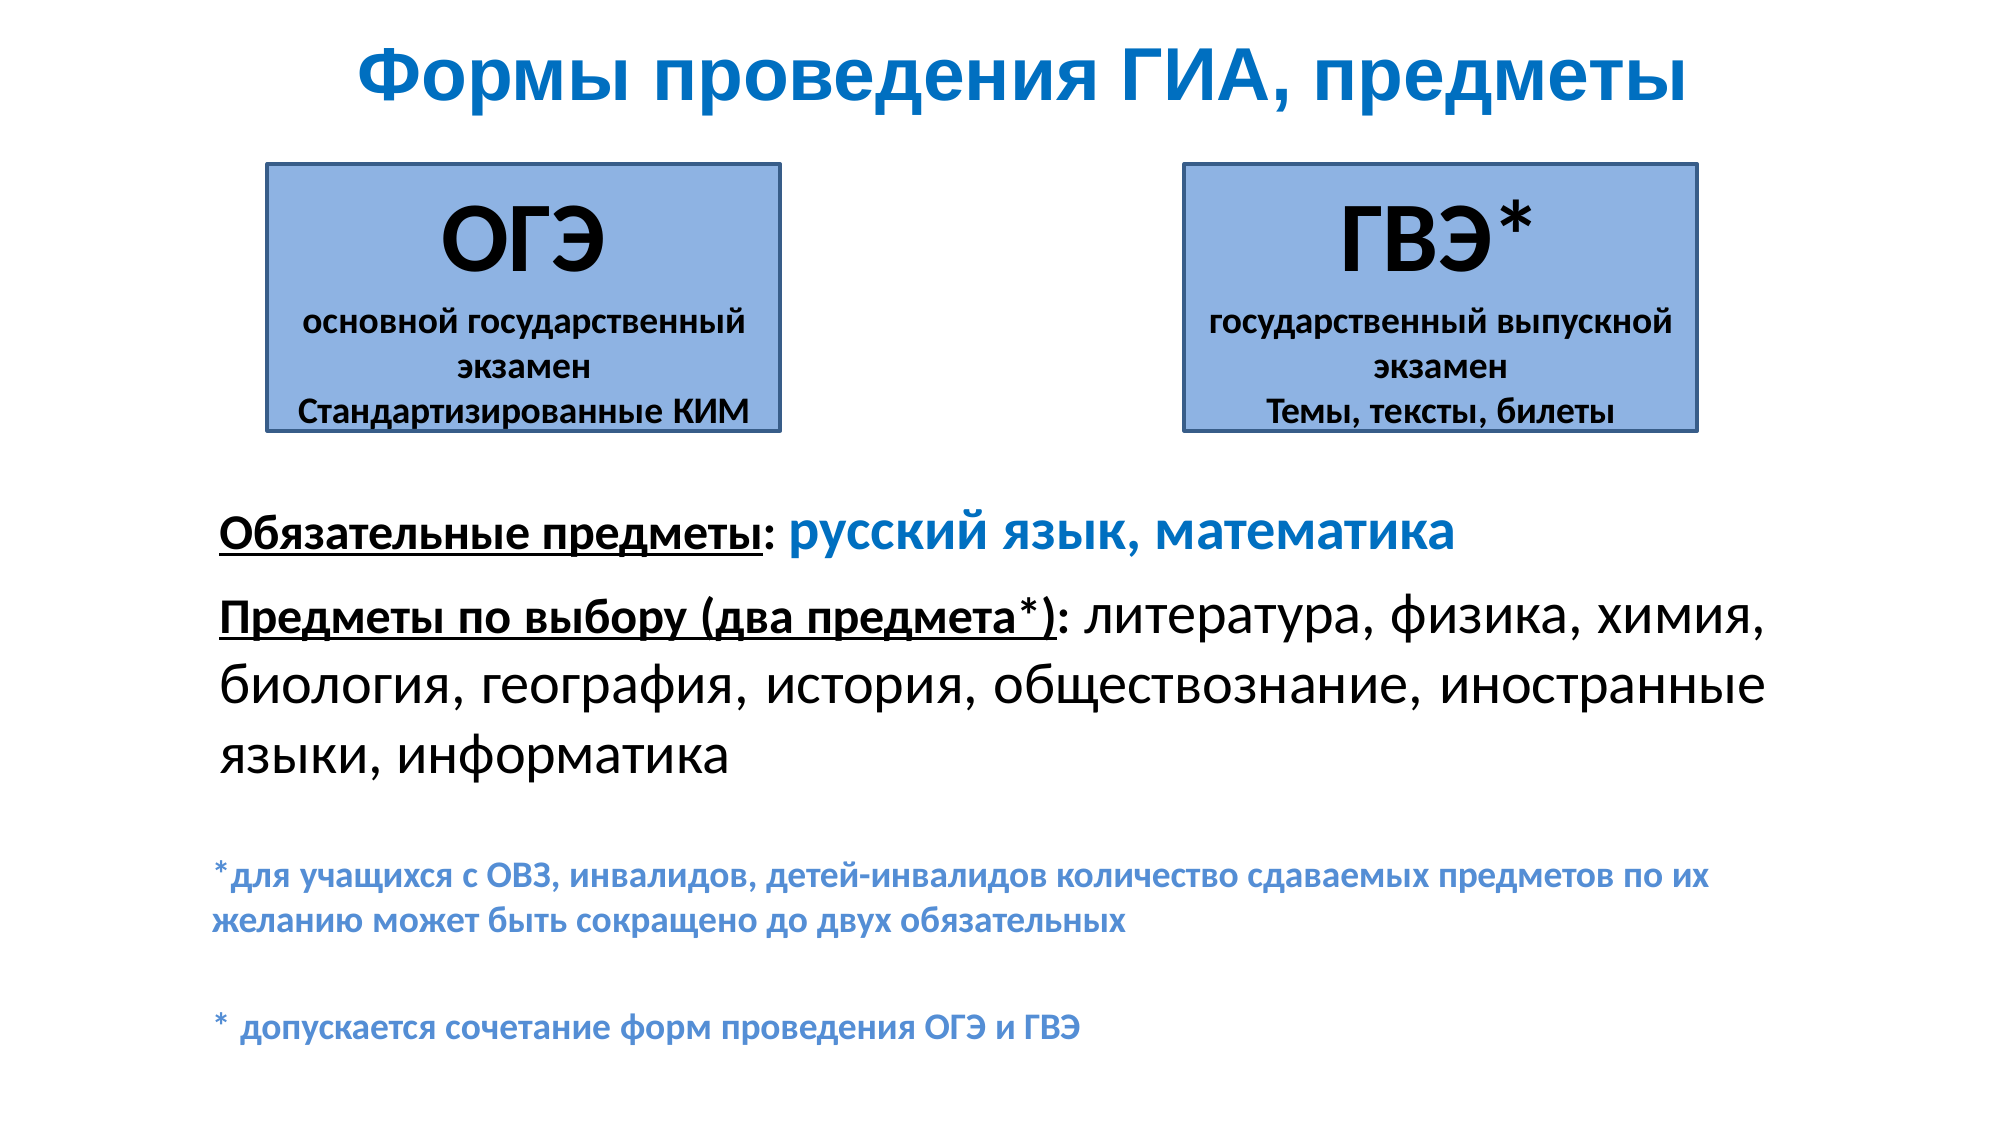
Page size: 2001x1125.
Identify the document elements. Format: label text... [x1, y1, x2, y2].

text_box Обязательные предметы: русский язык, математика Предметы по выбору (два предмета*): литература, физика, химия, биология, география, история, обществознание, иностранные языки, информатика *для учащихся с ОВЗ, инвалидов, детей-инвалидов количество сдаваемых предметов по их желанию может быть сокращено до двух обязательных * допускается сочетание форм проведения ОГЭ и ГВЭ [209, 475, 1767, 1048]
title Формы проведения ГИА, предметы [115, 0, 1863, 214]
text_box ОГЭ основной государственный экзамен Стандартизированные КИМ [267, 163, 780, 431]
text_box ГВЭ* государственный выпускной экзамен Темы, тексты, билеты [1184, 163, 1697, 431]
